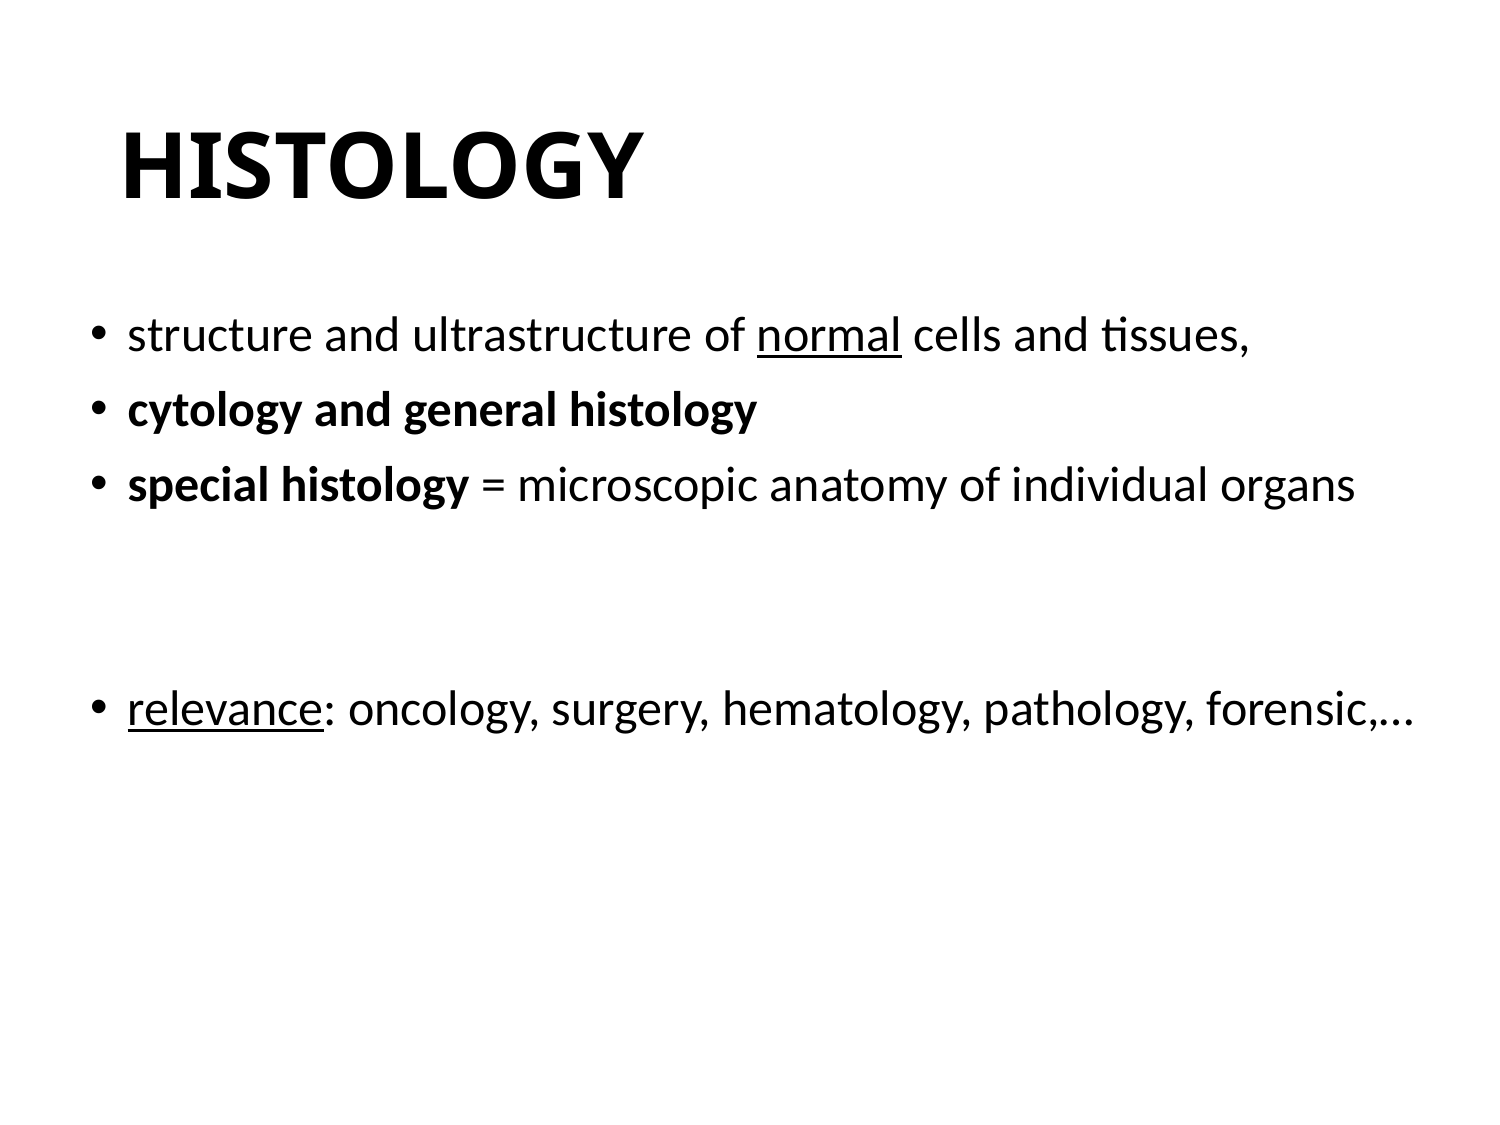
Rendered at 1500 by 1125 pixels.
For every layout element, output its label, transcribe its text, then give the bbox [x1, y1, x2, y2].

list structure and ultrastructure of normal cells and tissues, cytology and general histology special histology = microscopic anatomy of individual organs relevance: oncology, surgery, hematology, pathology, forensic,… [75, 220, 1483, 1071]
title HISTOLOGY [103, 59, 1397, 220]
